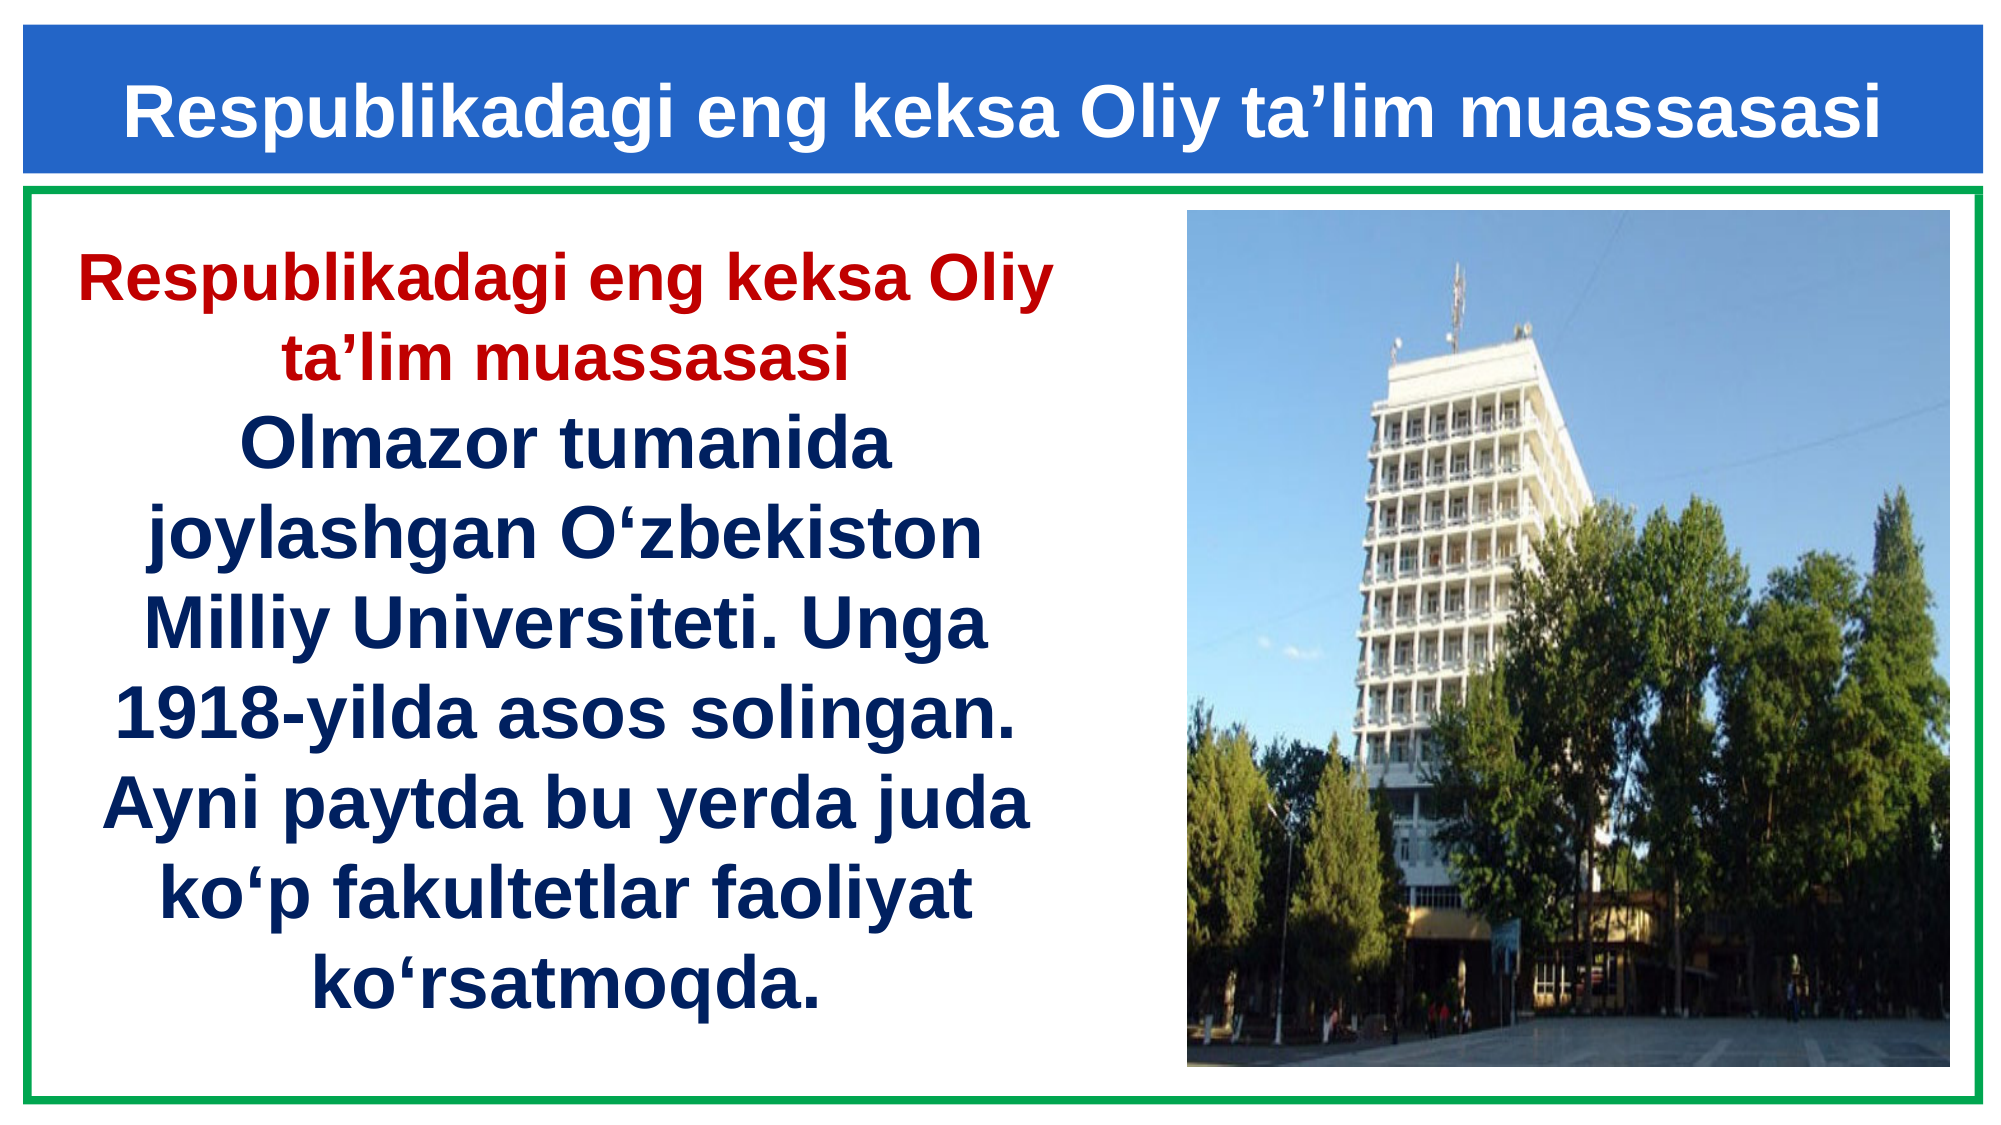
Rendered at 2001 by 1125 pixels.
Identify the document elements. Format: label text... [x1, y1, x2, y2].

text_box Respublikadagi eng keksa Oliy ta’lim muassasasi [38, 54, 1969, 160]
picture [1187, 210, 1950, 1067]
text_box Respublikadagi eng keksa Oliy ta’lim muassasasi Olmazor tumanida joylashgan O‘zbekiston Milliy Universiteti. Unga 1918-yilda asos solingan. Ayni paytda bu yerda juda ko‘p fakultetlar faoliyat ko‘rsatmoqda. [50, 226, 1083, 1032]
